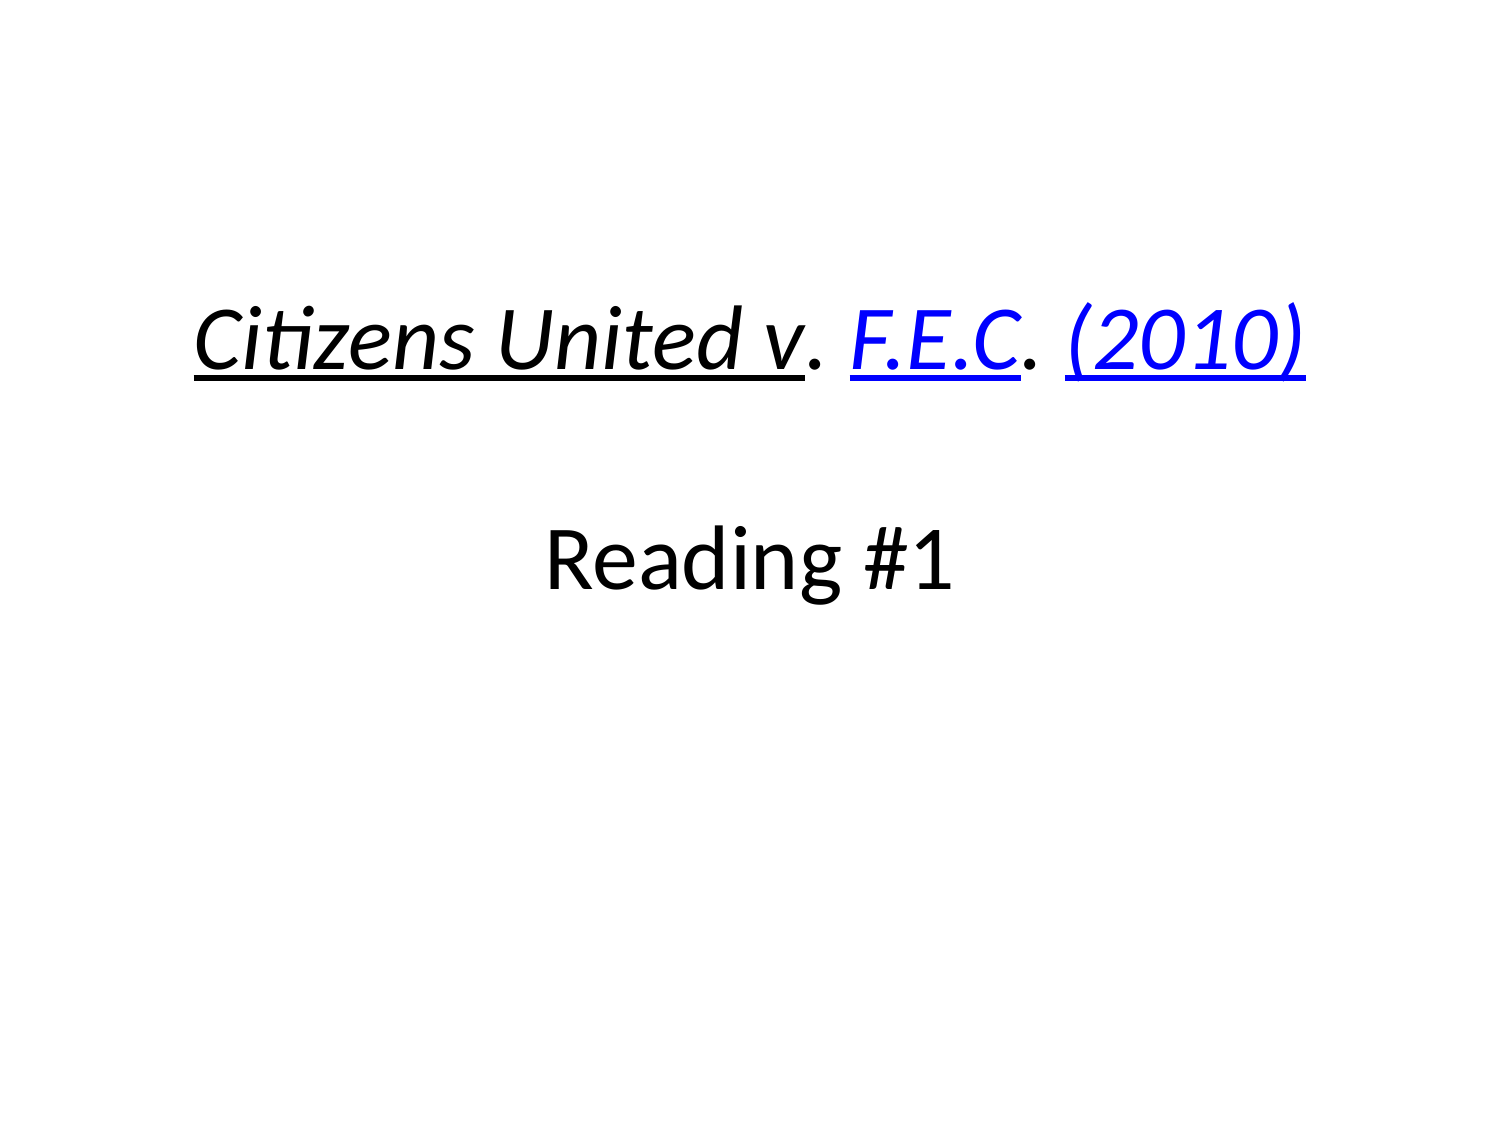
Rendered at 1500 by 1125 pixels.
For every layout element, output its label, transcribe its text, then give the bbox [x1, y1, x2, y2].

title Citizens United v. F.E.C. (2010) Reading #1 [75, 45, 1425, 950]
